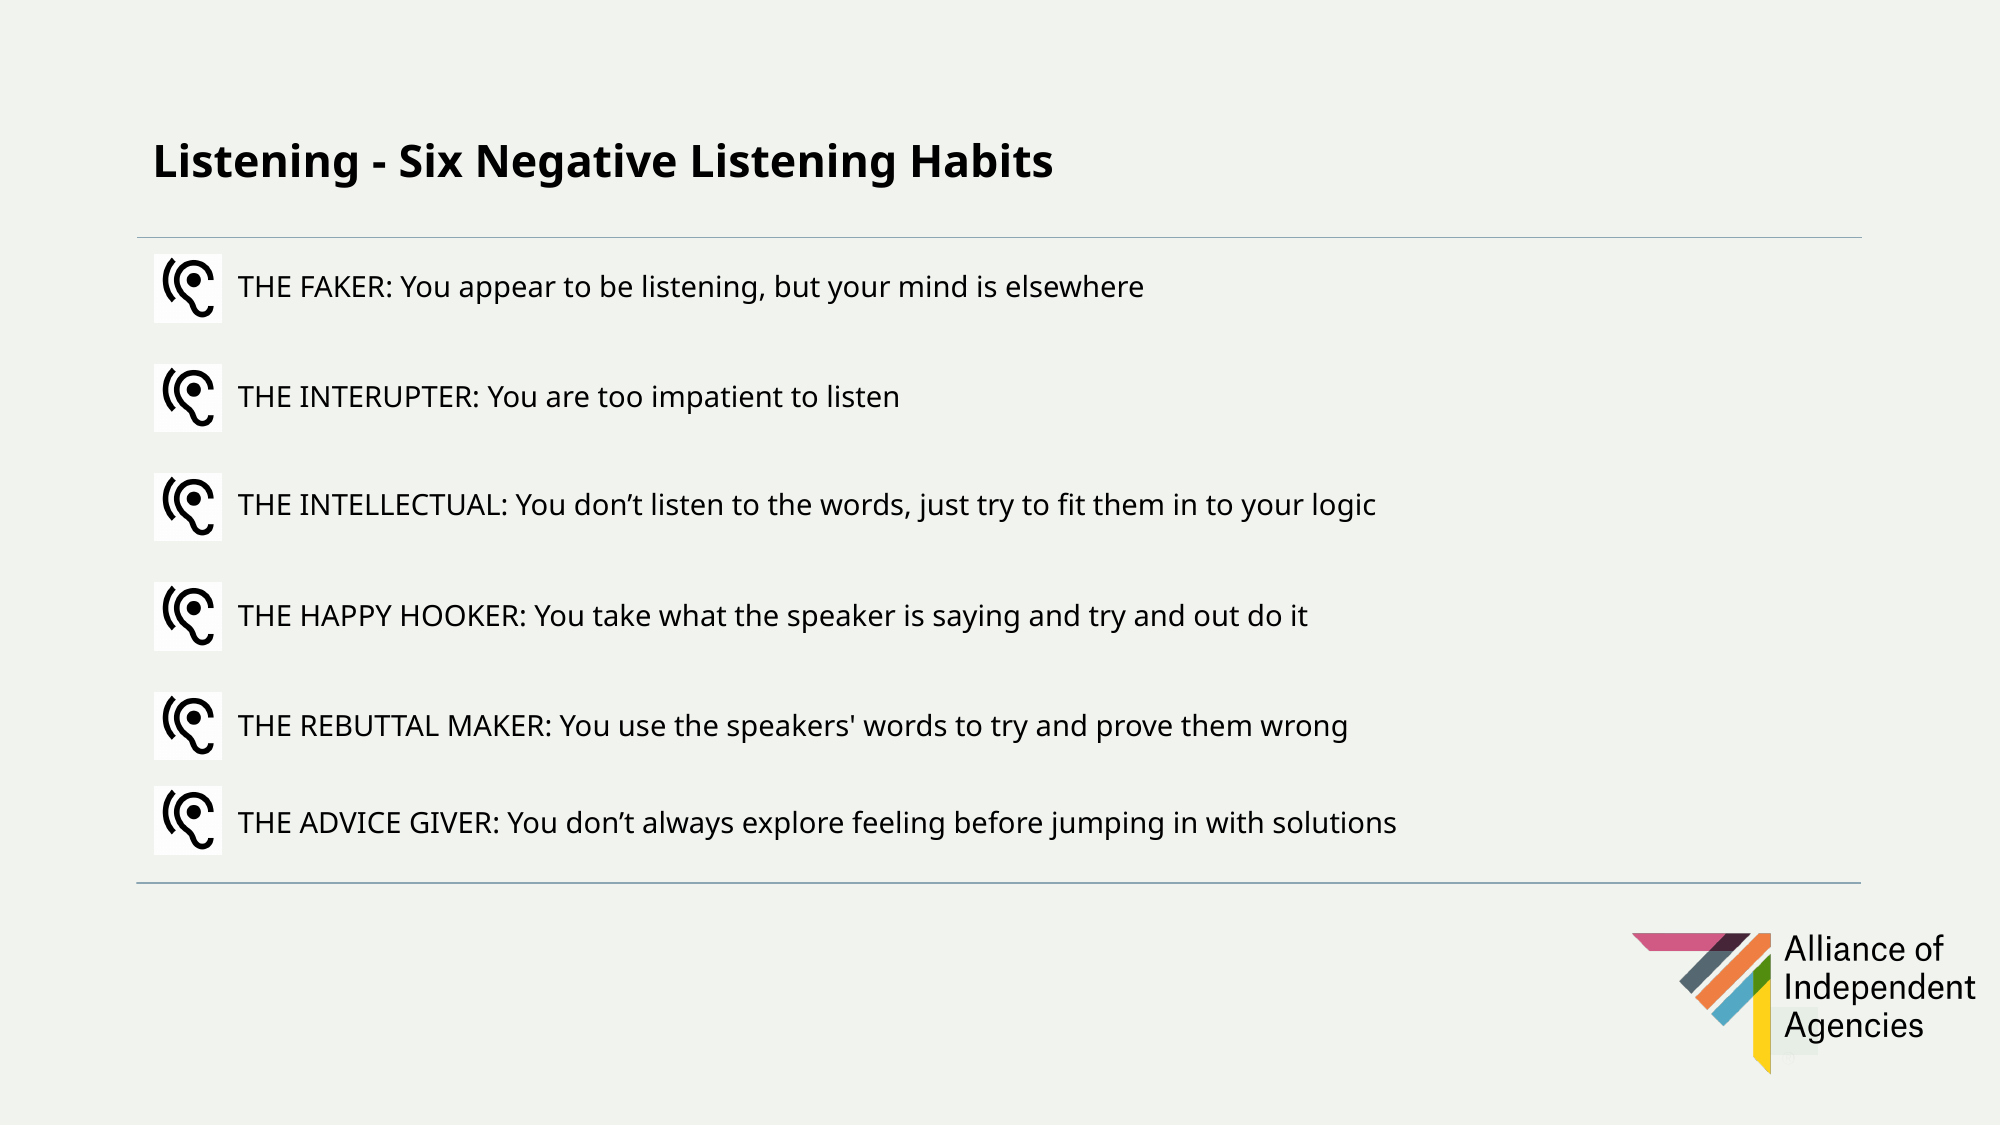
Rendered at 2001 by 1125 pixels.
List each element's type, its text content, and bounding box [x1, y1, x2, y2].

title Listening - Six Negative Listening Habits [874, 132, 1069, 195]
text_box THE ADVICE GIVER: You don’t always explore feeling before jumping in with solutions [223, 797, 1735, 847]
text_box THE INTELLECTUAL: You don’t listen to the words, just try to fit them in to your logic [223, 478, 1625, 529]
picture [154, 473, 222, 541]
picture [1545, 810, 2001, 1125]
text_box THE HAPPY HOOKER: You take what the speaker is saying and try and out do it [223, 589, 1515, 640]
text_box THE INTERUPTER: You are too impatient to listen [223, 370, 1515, 421]
title Listening - Six Negative Listening Habits [140, 132, 395, 195]
picture [154, 786, 222, 855]
picture [154, 254, 222, 323]
text_box THE REBUTTAL MAKER: You use the speakers' words to try and prove them wrong [223, 700, 1515, 751]
text_box THE FAKER: You appear to be listening, but your mind is elsewhere [223, 261, 1515, 311]
picture [154, 582, 222, 651]
picture [154, 364, 222, 432]
text_box [395, 132, 874, 206]
picture [154, 692, 222, 760]
